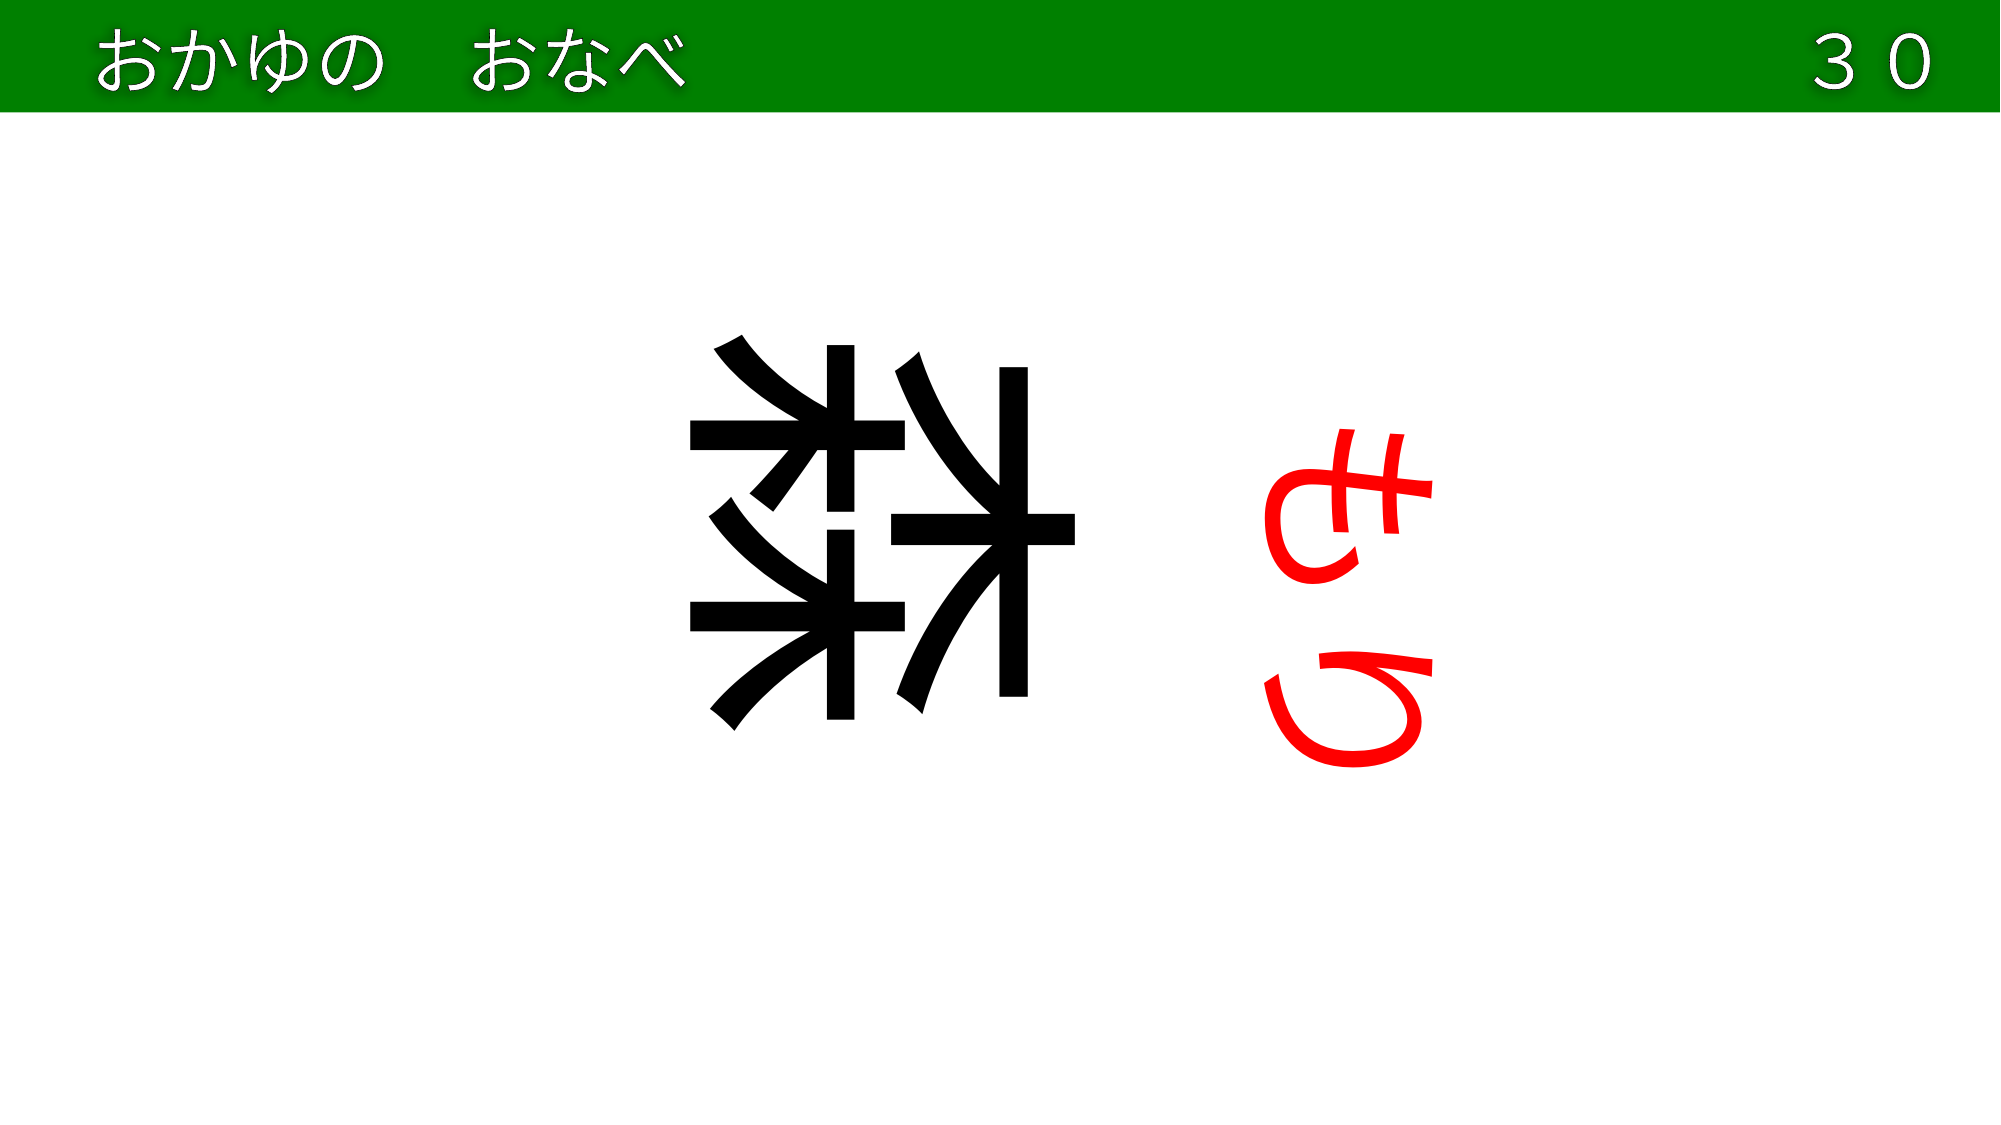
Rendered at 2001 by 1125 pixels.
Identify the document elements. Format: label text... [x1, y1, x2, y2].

text_box [0, 0, 2000, 113]
text_box おかゆの おなべ [75, 6, 1020, 112]
text_box 森 [613, 309, 1149, 1125]
text_box もり [1209, 395, 1482, 882]
text_box ３０ [1782, 6, 1963, 112]
